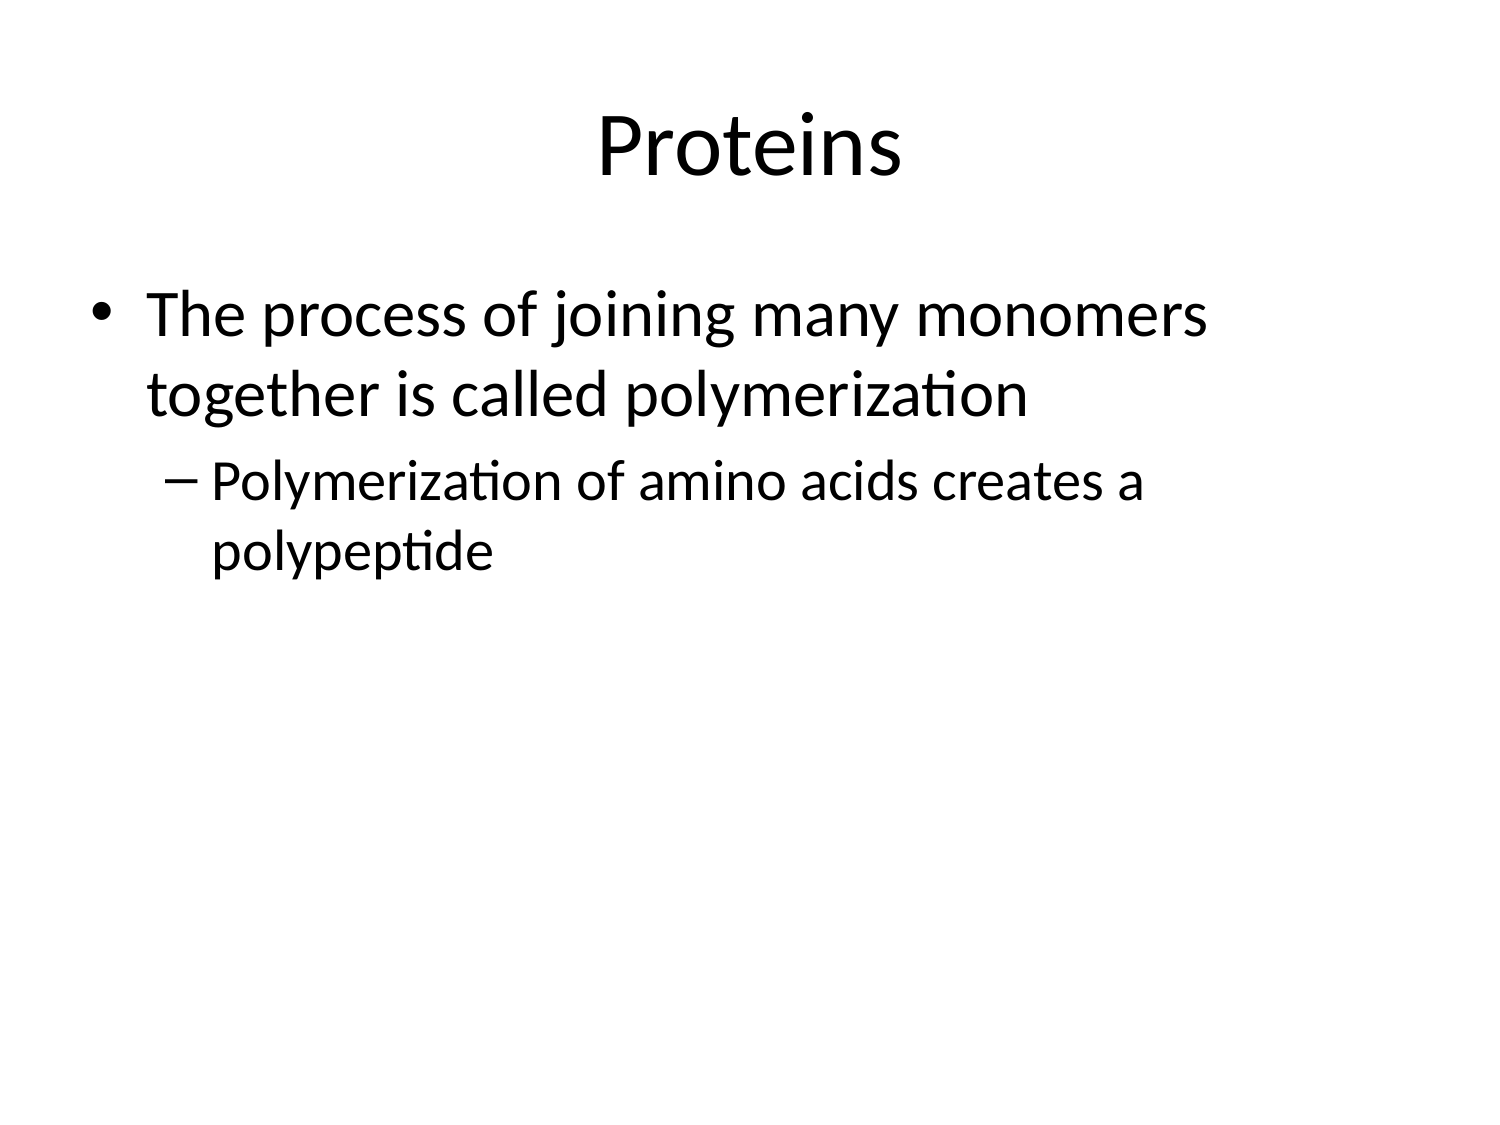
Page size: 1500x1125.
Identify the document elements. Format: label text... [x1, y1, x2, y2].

list The process of joining many monomers together is called polymerization Polymerization of amino acids creates a polypeptide [75, 262, 1425, 1005]
title Proteins [75, 45, 1425, 233]
